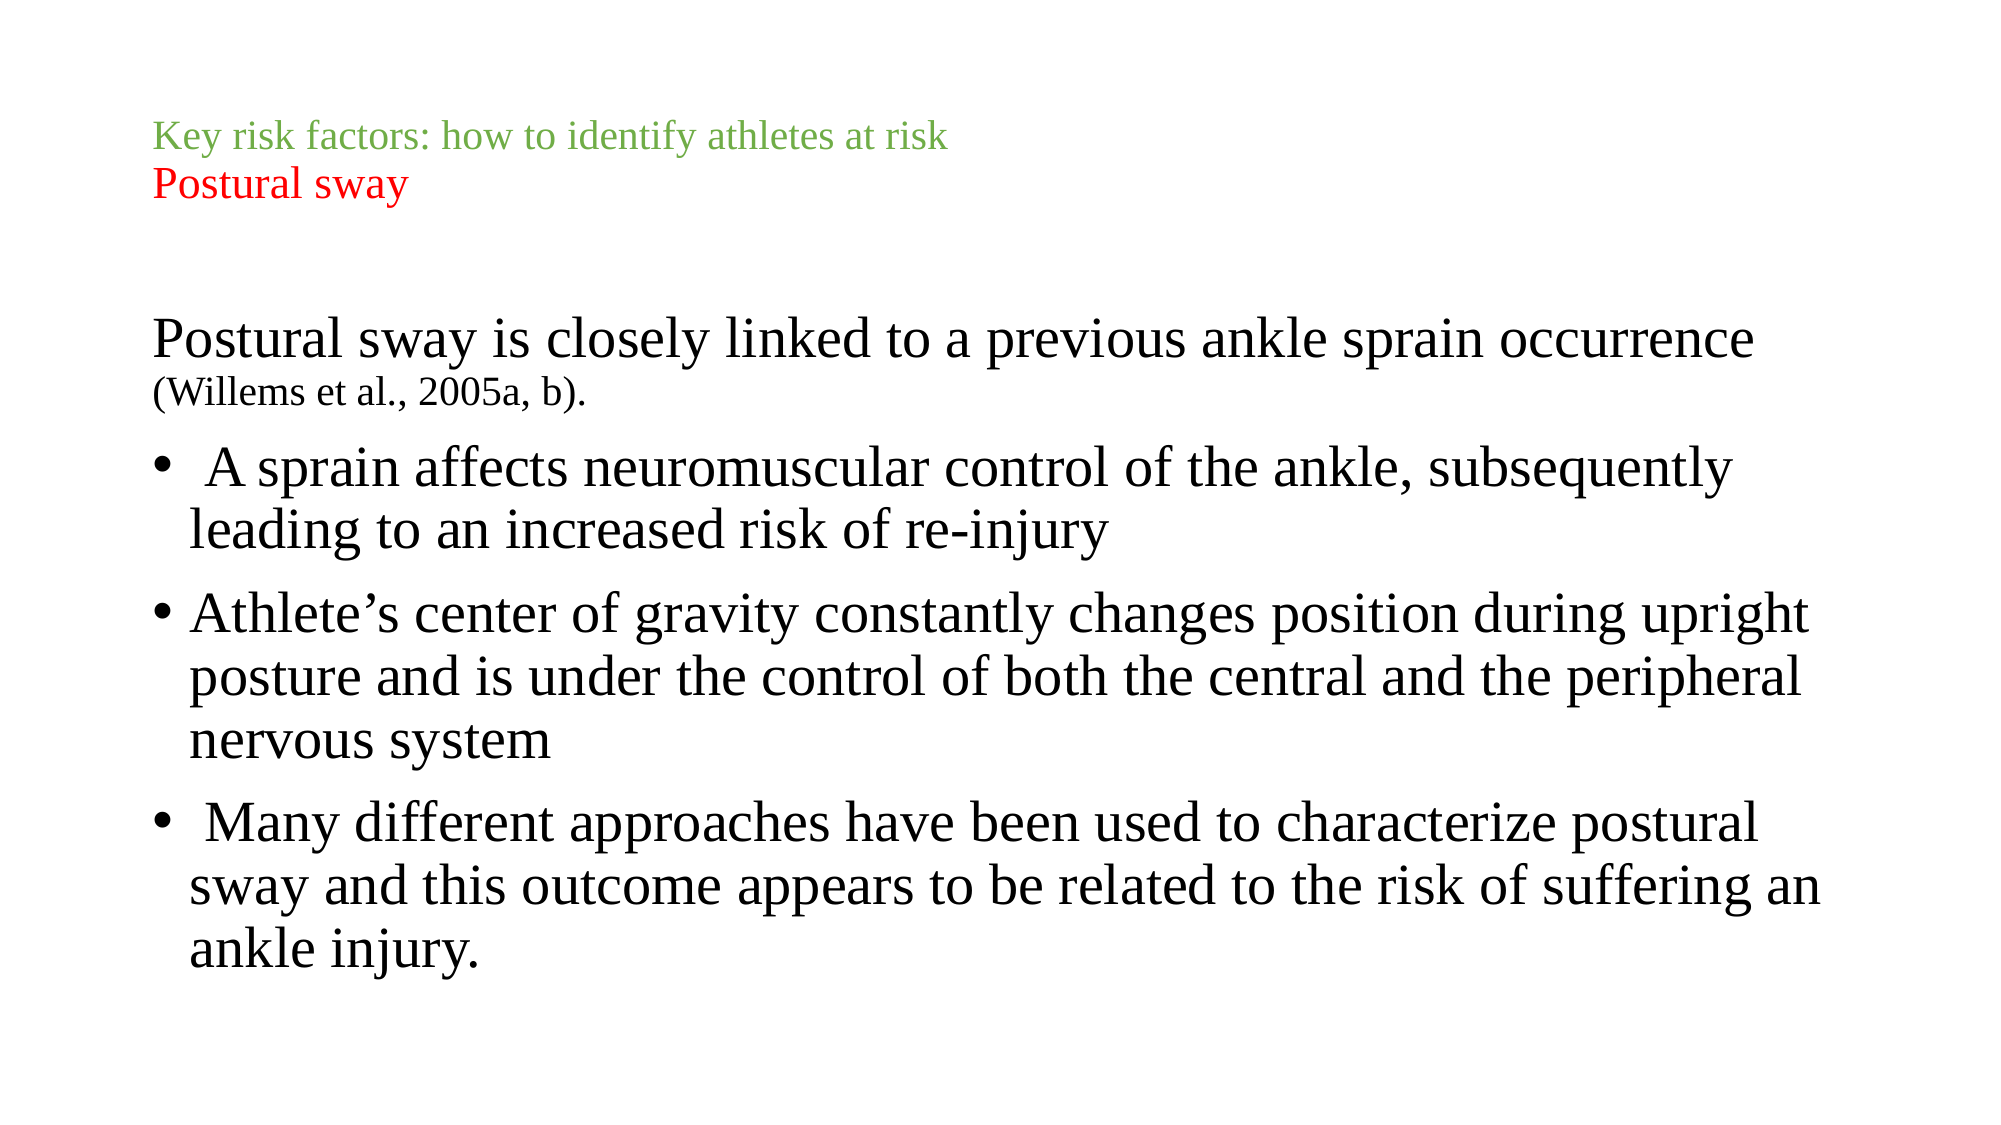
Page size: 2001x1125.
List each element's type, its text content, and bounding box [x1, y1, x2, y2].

list Postural sway is closely linked to a previous ankle sprain occurrence (Willems et al., 2005a, b). A sprain affects neuromuscular control of the ankle, subsequently leading to an increased risk of re-injury Athlete’s center of gravity constantly changes position during upright posture and is under the control of both the central and the peripheral nervous system Many different approaches have been used to characterize postural sway and this outcome appears to be related to the risk of suffering an ankle injury. [137, 299, 1863, 1014]
title Key risk factors: how to identify athletes at risk Postural sway [137, 59, 1863, 278]
